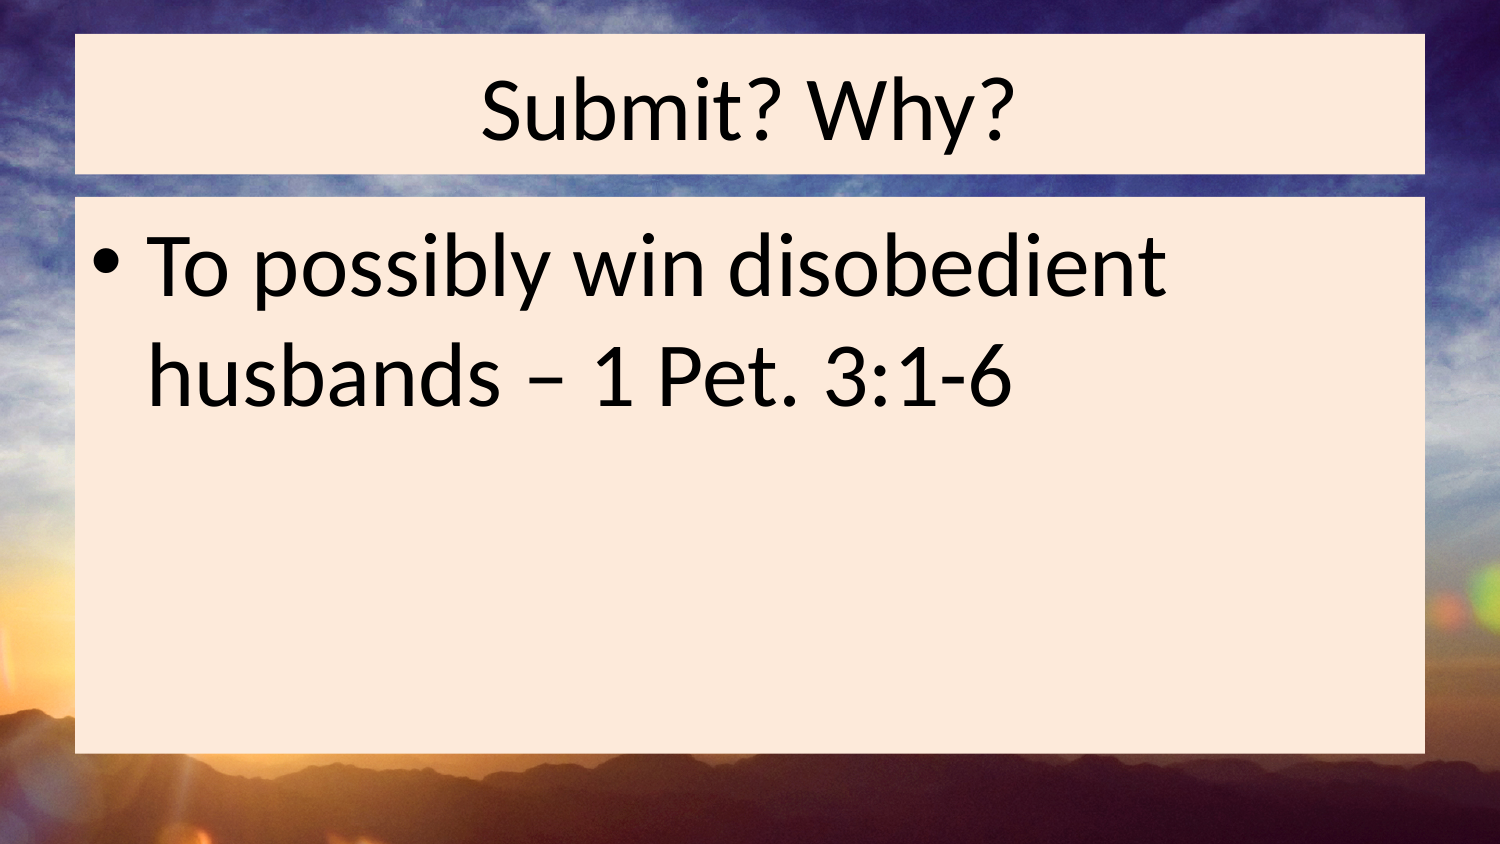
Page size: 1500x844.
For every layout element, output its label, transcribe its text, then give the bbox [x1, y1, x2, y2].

picture [0, 0, 1500, 844]
title Submit? Why? [75, 33, 1425, 175]
list To possibly win disobedient husbands – 1 Pet. 3:1-6 [75, 196, 1425, 754]
